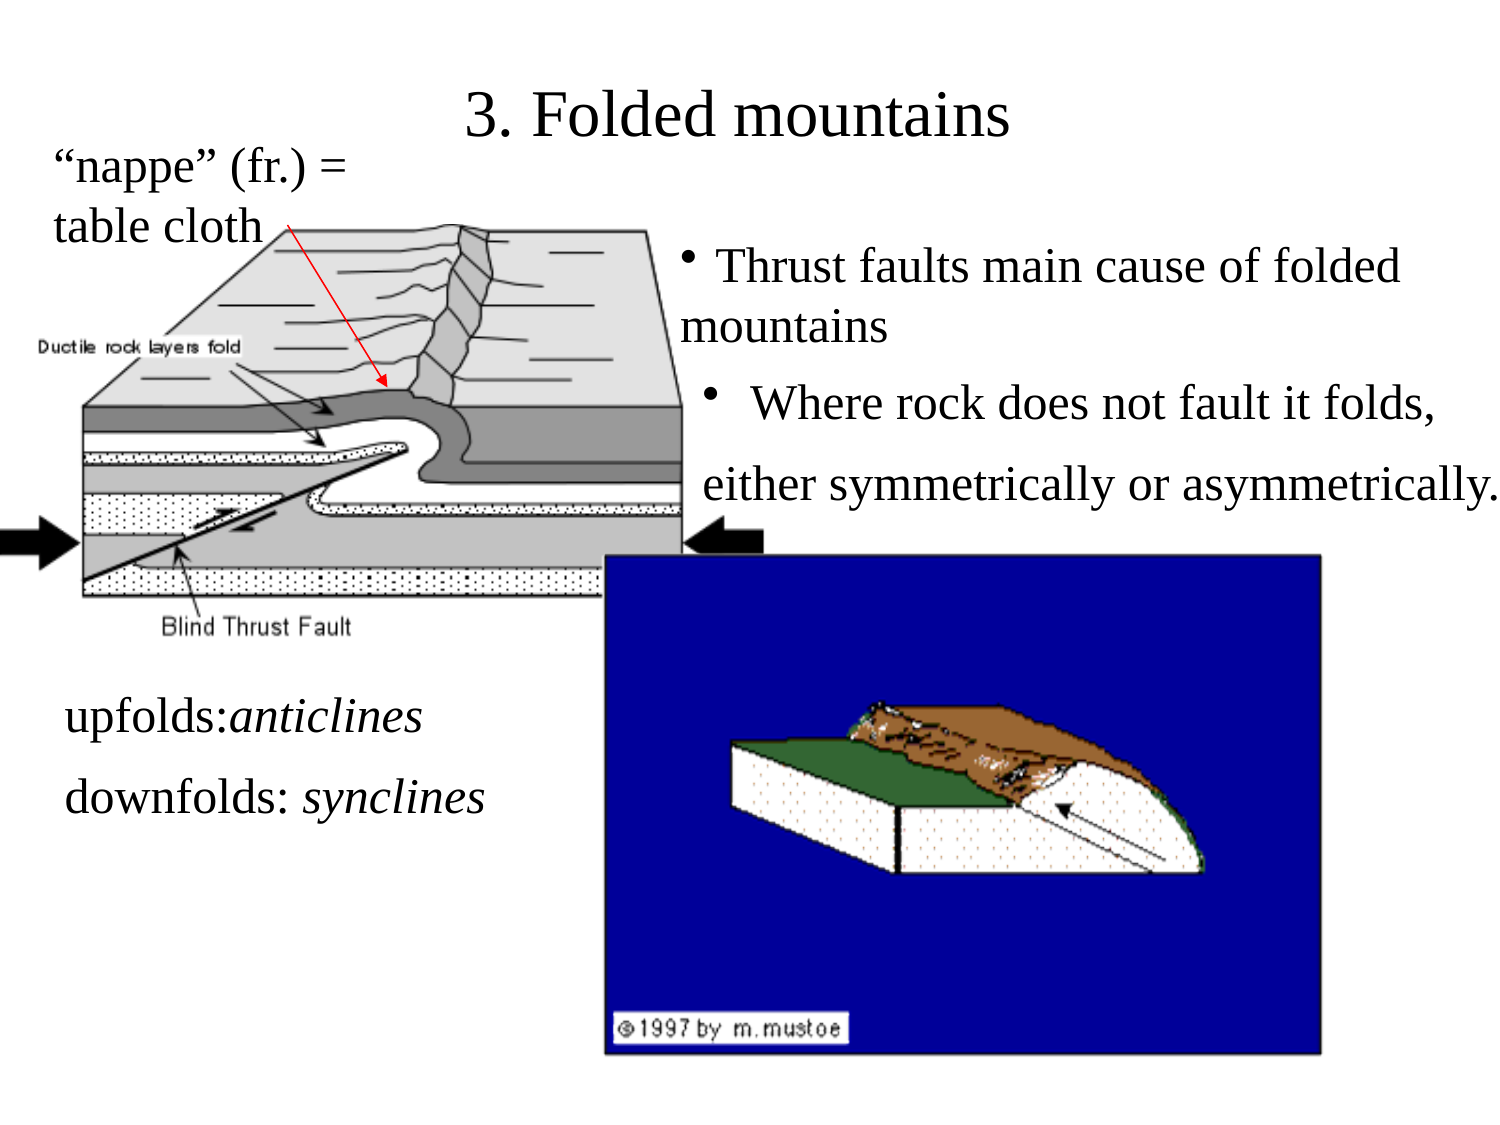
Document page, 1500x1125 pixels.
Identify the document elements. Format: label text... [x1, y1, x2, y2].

text_box Thrust faults main cause of folded mountains [766, 224, 1429, 360]
text_box upfolds:anticlines downfolds: synclines [49, 674, 494, 831]
text_box Where rock does not fault it folds, either symmetrically or asymmetrically. [770, 362, 1500, 518]
text_box 3. Folded mountains [449, 62, 1028, 158]
picture [0, 224, 1426, 1078]
text_box “nappe” (fr.) = table cloth [38, 124, 363, 223]
